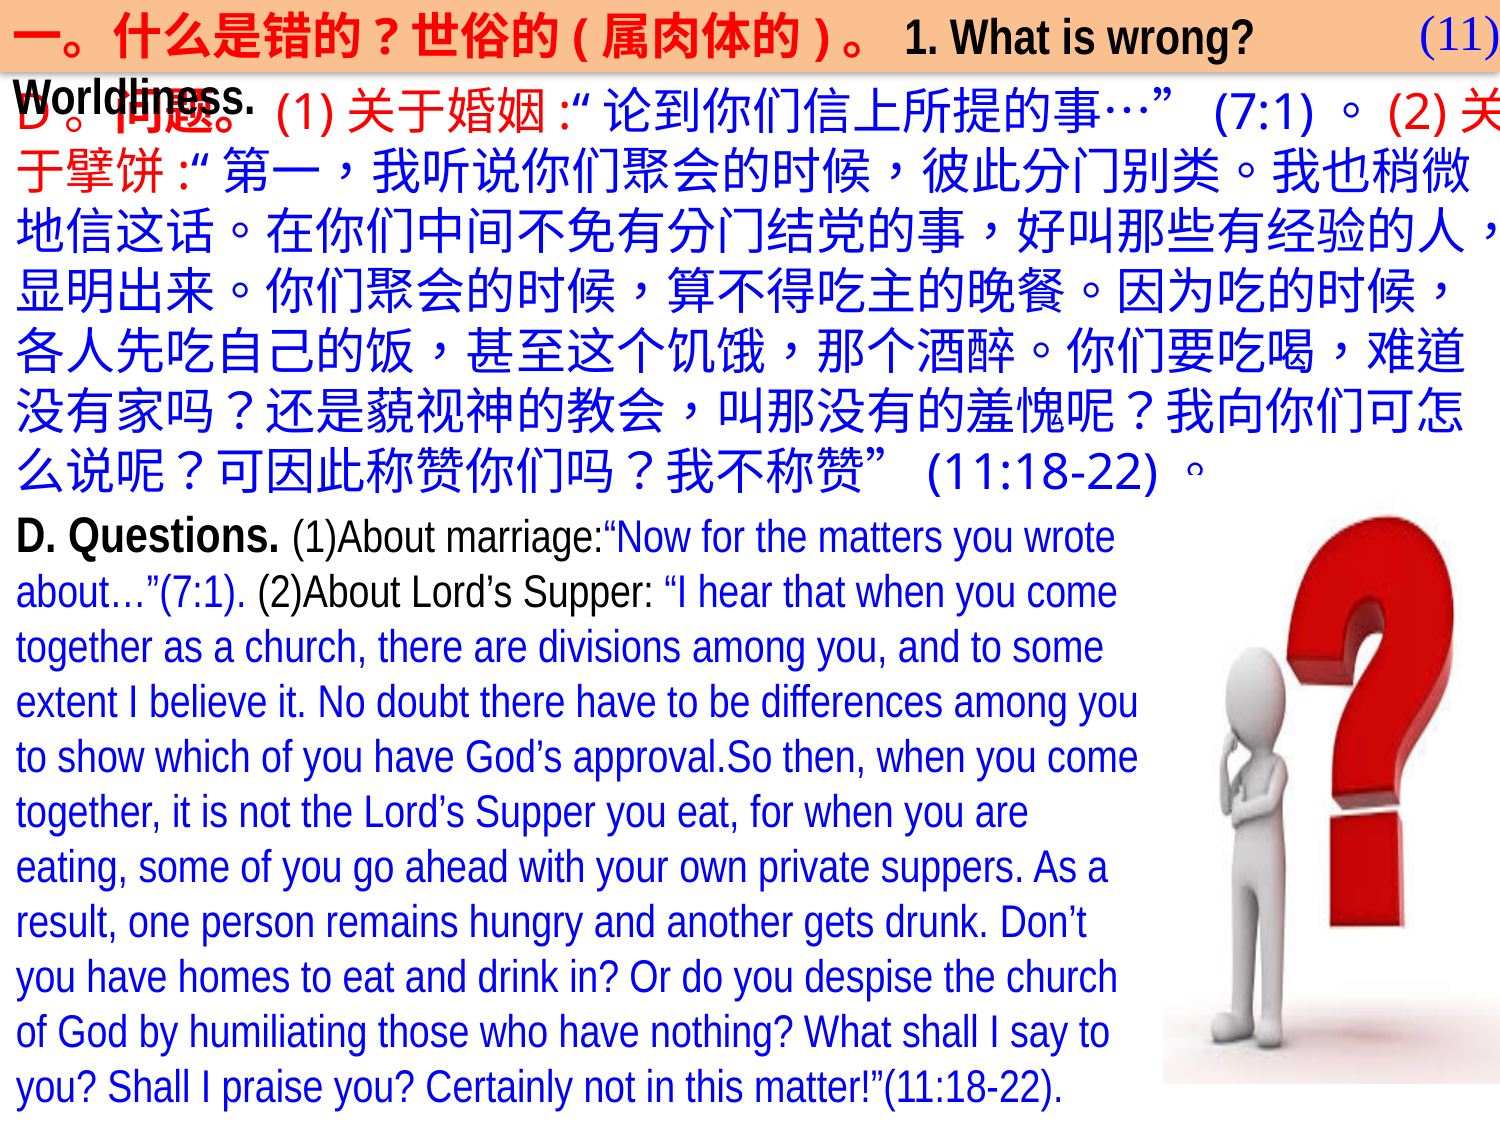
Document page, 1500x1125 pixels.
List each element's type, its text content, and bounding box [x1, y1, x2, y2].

picture [1163, 475, 1500, 1084]
text_box 一。什么是错的?世俗的(属肉体的)。1. What is wrong?Worldliness. [0, 0, 1500, 132]
text_box D. Questions. (1)About marriage:“Now for the matters you wrote about…”(7:1). (2)About Lord’s Supper: “I hear that when you come together as a church, there are divisions among you, and to some extent I believe it. No doubt there have to be differences among you to show which of you have God’s approval.So then, when you come together, it is not the Lord’s Supper you eat, for when you are eating, some of you go ahead with your own private suppers. As a result, one person remains hungry and another gets drunk. Don’t you have homes to eat and drink in? Or do you despise the church of God by humiliating those who have nothing? What shall I say to you? Shall I praise you? Certainly not in this matter!”(11:18-22). [1, 494, 1164, 1120]
text_box D。问题。(1)关于婚姻:“论到你们信上所提的事…”(7:1)。(2)关于擘饼:“第一，我听说你们聚会的时候，彼此分门别类。我也稍微地信这话。在你们中间不免有分门结党的事，好叫那些有经验的人，显明出来。你们聚会的时候，算不得吃主的晚餐。因为吃的时候，各人先吃自己的饭，甚至这个饥饿，那个酒醉。你们要吃喝，难道没有家吗？还是藐视神的教会，叫那没有的羞愧呢？我向你们可怎么说呢？可因此称赞你们吗？我不称赞”(11:18-22)。 [1, 132, 1500, 494]
